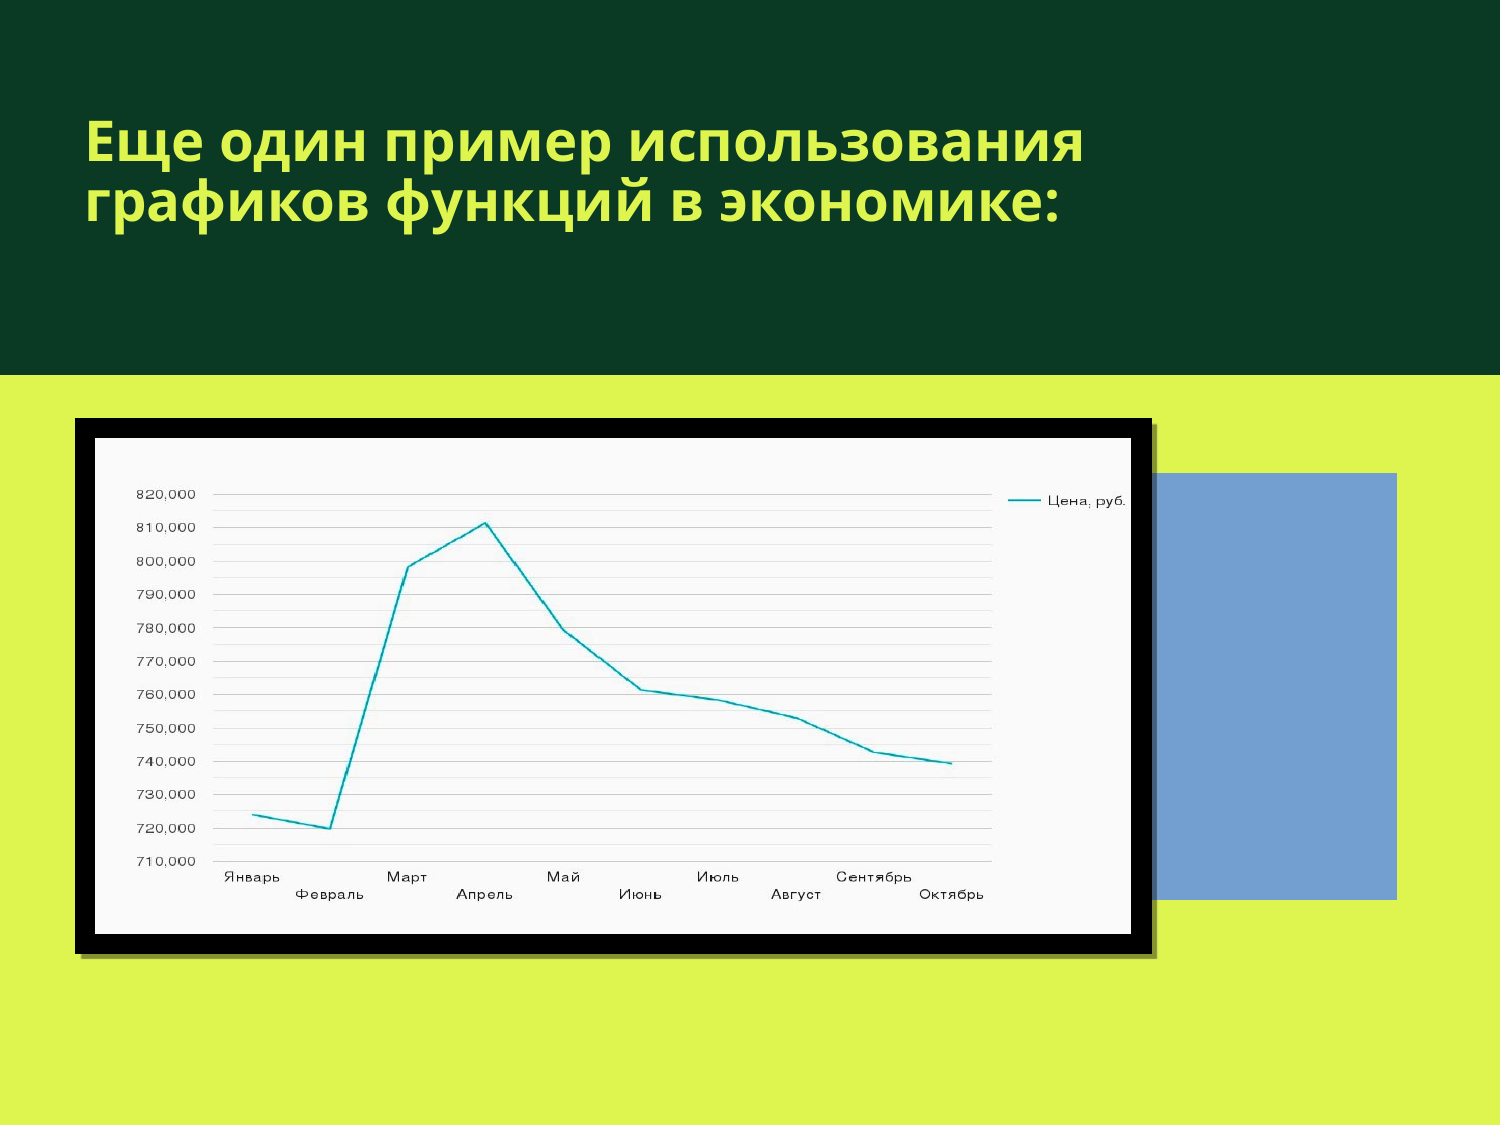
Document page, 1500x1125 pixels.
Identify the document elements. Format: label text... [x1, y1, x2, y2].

picture [95, 438, 1132, 934]
title Еще один пример использования графиков функций в экономике: [84, 112, 1322, 330]
